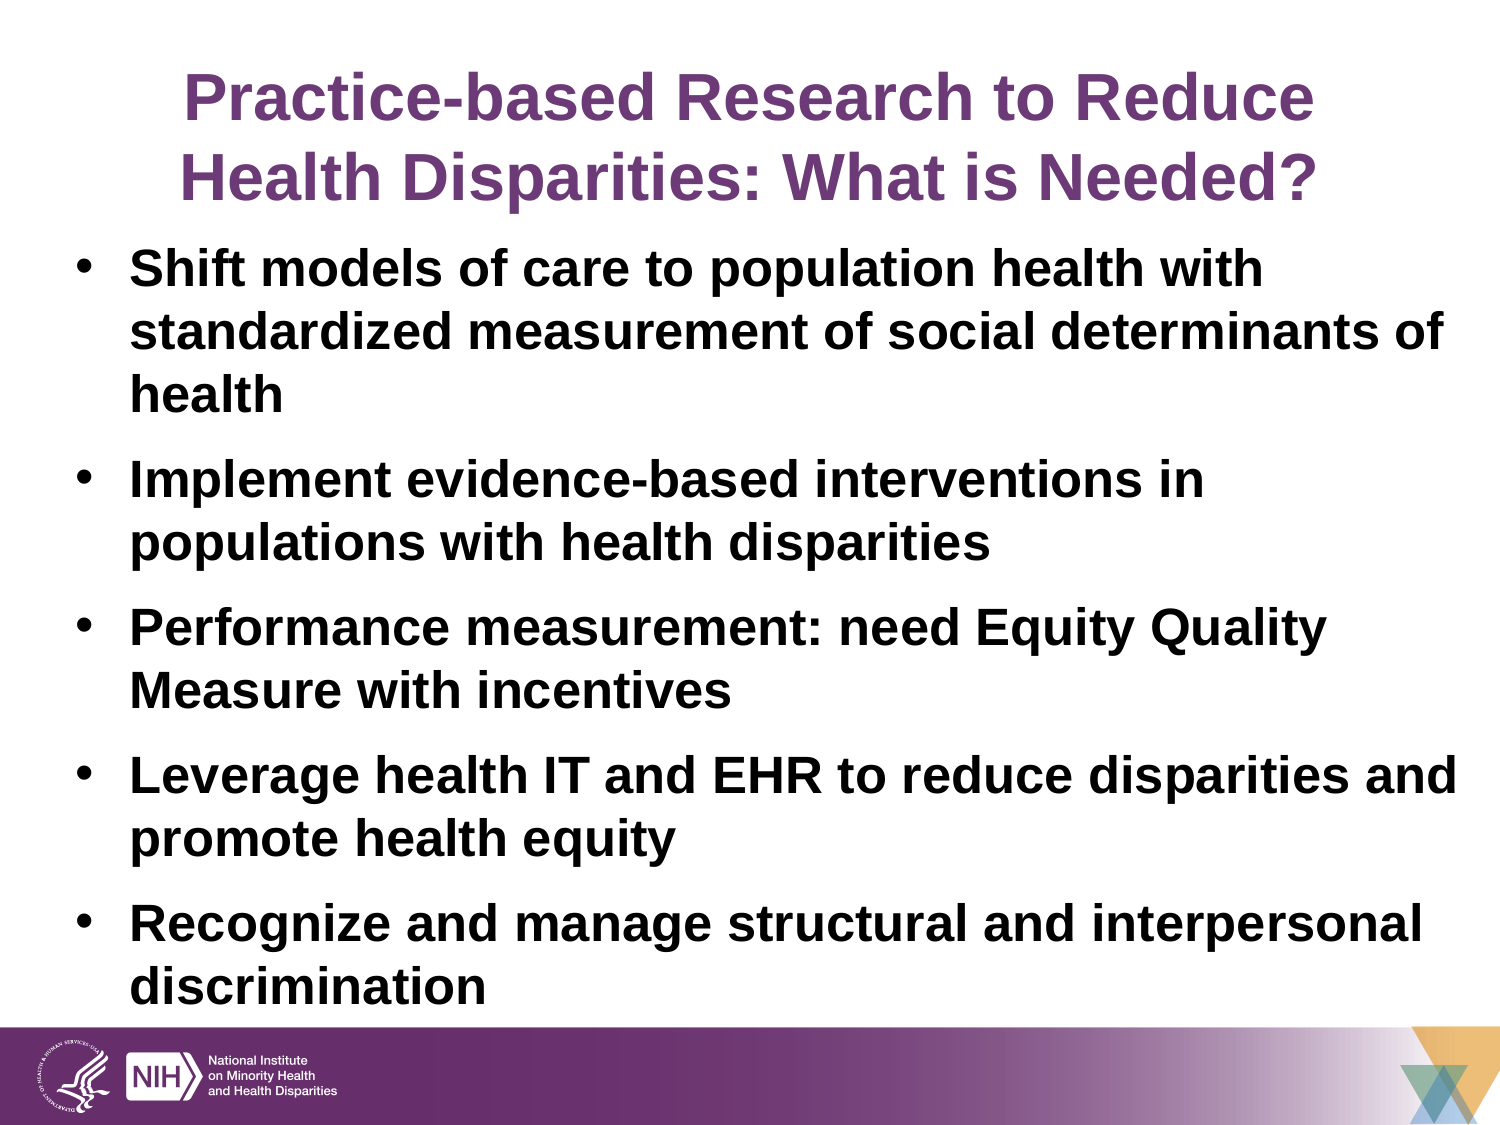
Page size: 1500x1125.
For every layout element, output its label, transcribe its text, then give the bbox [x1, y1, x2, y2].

title Practice-based Research to Reduce Health Disparities: What is Needed? [75, 44, 1425, 214]
picture [0, 1026, 1500, 1125]
list Shift models of care to population health with standardized measurement of social determinants of health Implement evidence-based interventions in populations with health disparities Performance measurement: need Equity Quality Measure with incentives Leverage health IT and EHR to reduce disparities and promote health equity Recognize and manage structural and interpersonal discrimination [75, 234, 1481, 1022]
